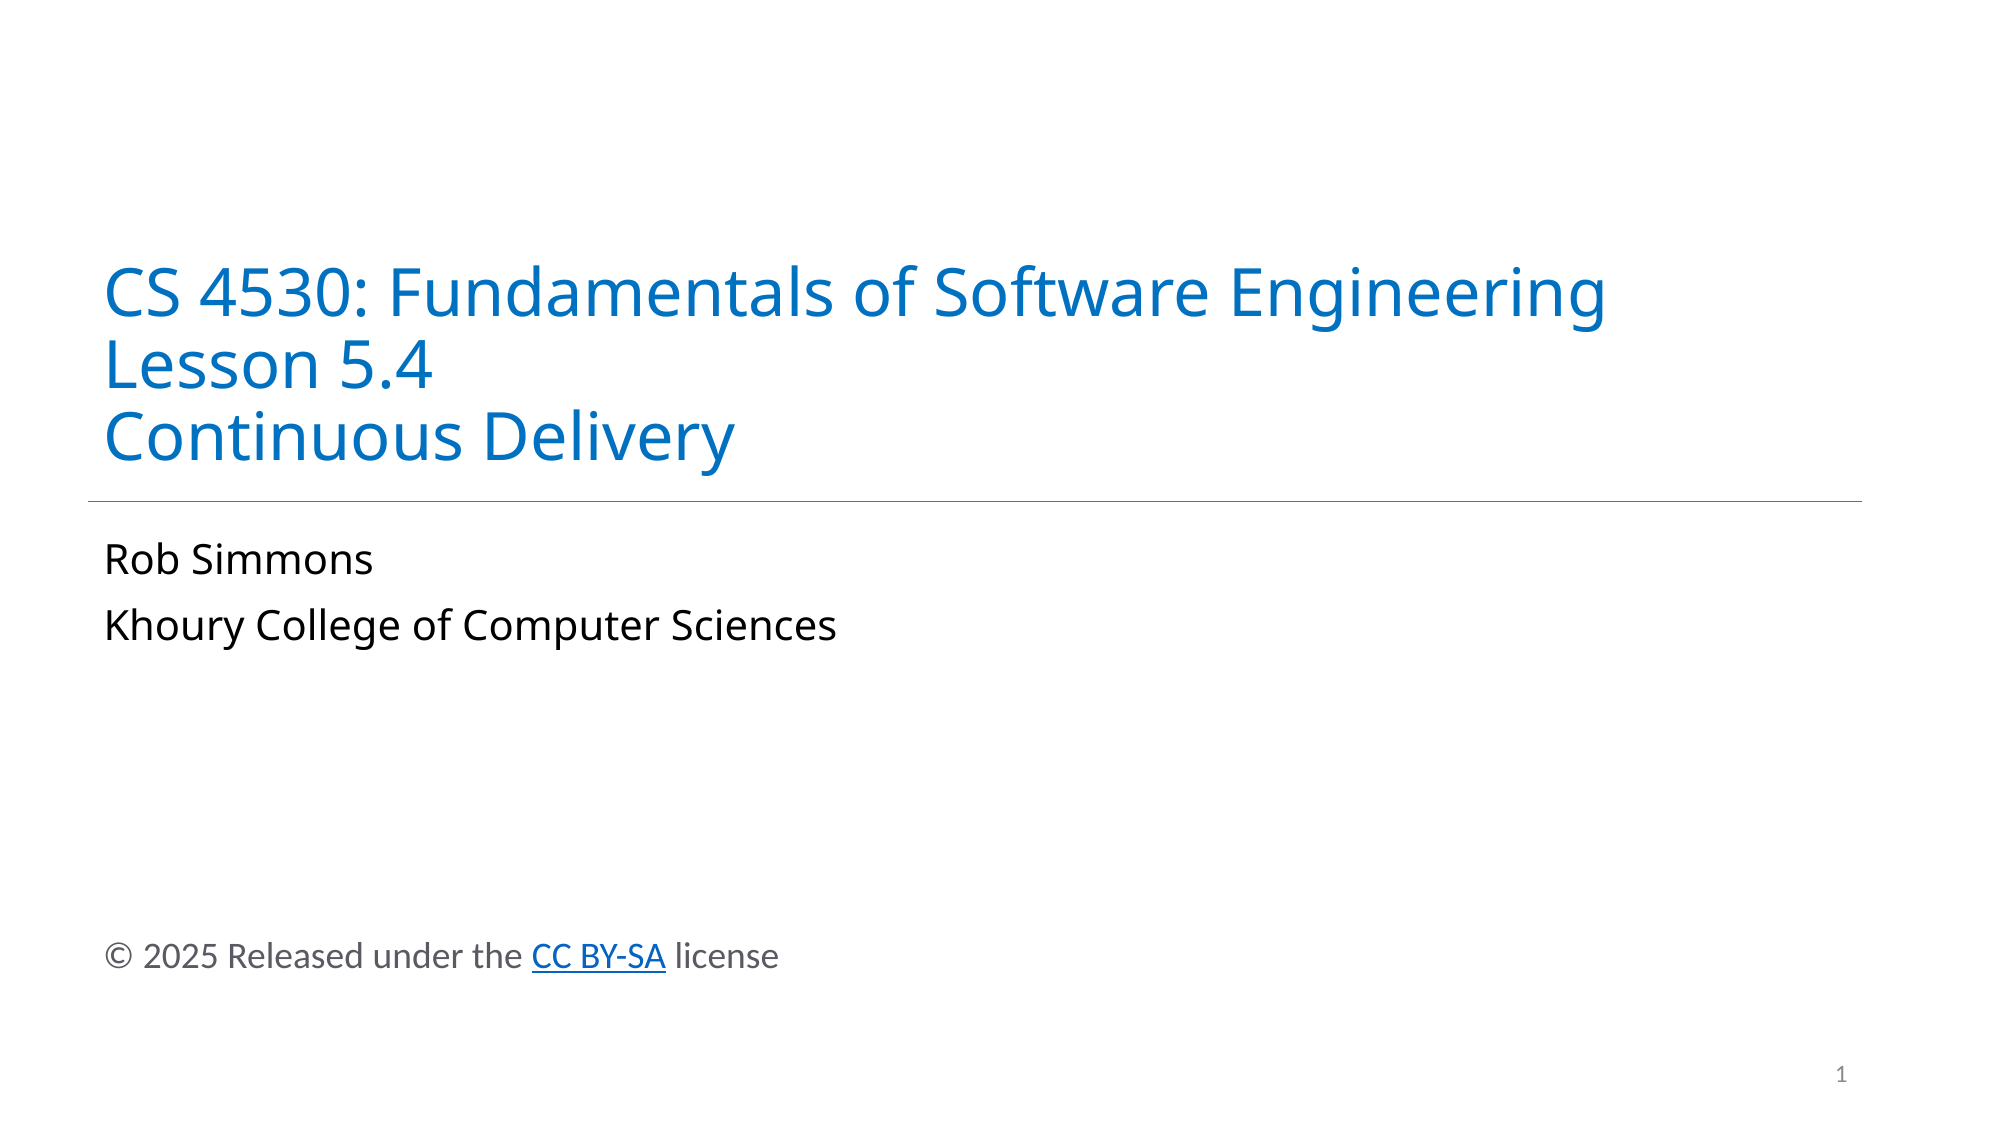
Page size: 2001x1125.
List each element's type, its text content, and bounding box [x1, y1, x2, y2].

title CS 4530: Fundamentals of Software Engineering Lesson 5.4 Continuous Delivery [88, 109, 1863, 483]
slide_number 1 [1412, 1042, 1863, 1103]
subtitle Rob Simmons Khoury College of Computer Sciences [88, 531, 1750, 894]
